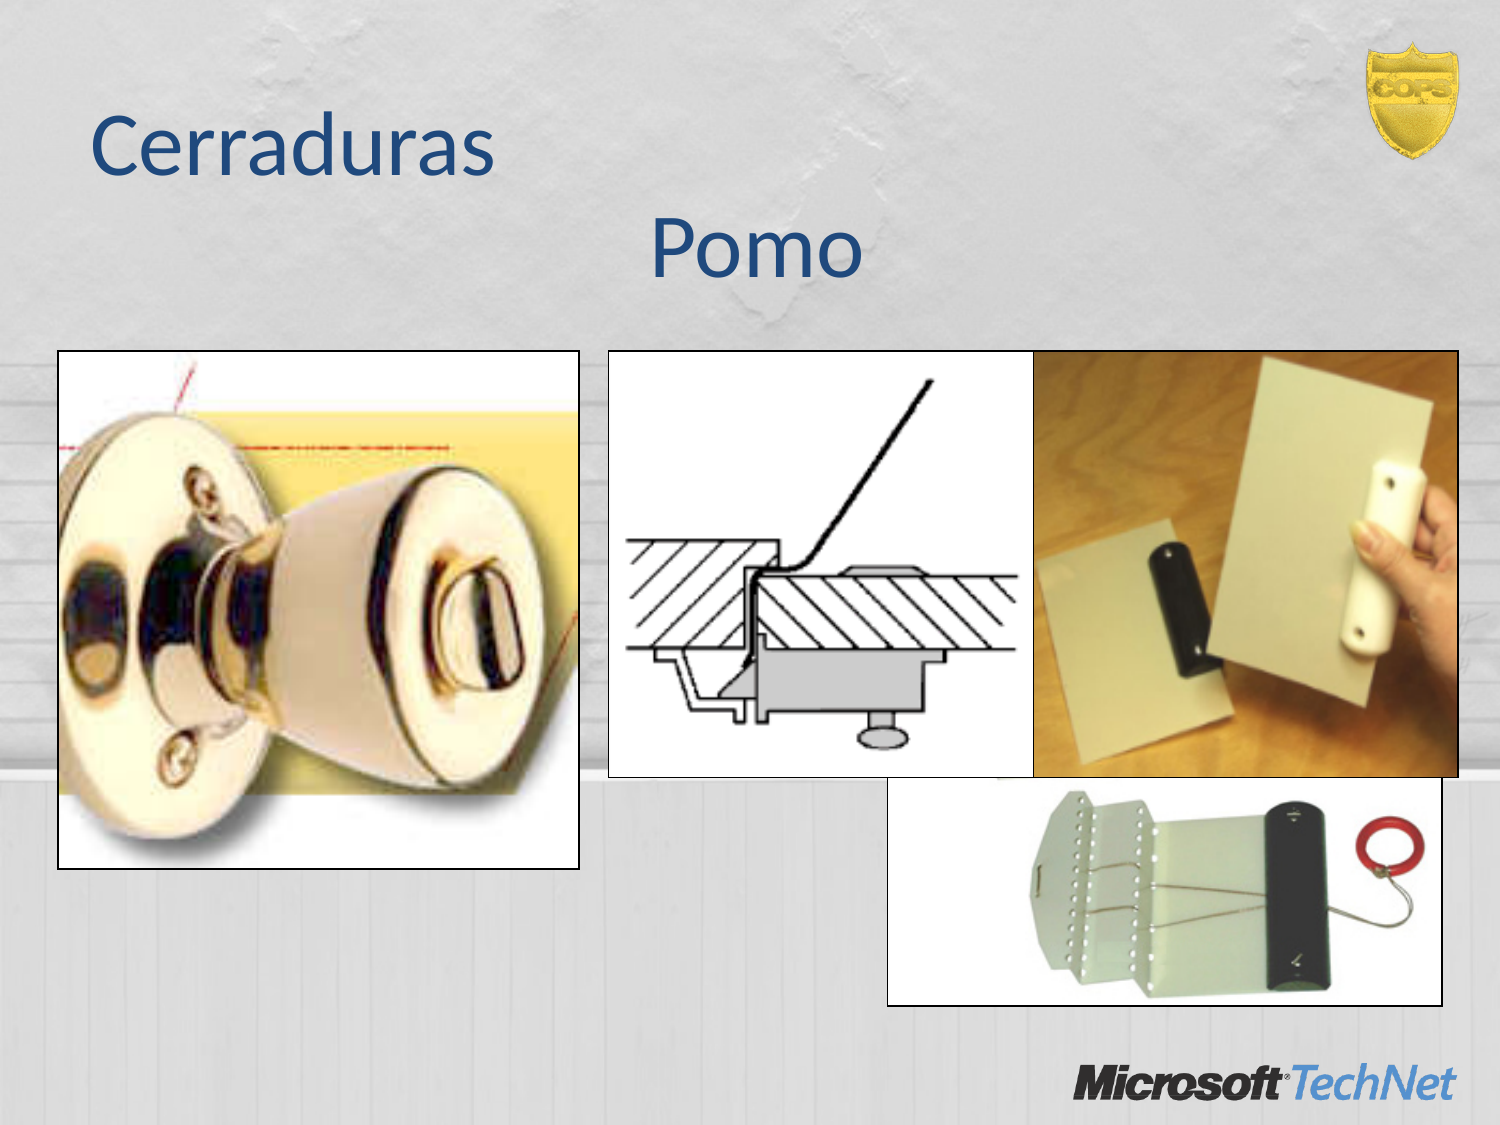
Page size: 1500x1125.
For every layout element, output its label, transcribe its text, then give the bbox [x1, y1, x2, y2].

title Cerraduras [75, 45, 1425, 233]
picture [0, 0, 1500, 1125]
text_box Pomo [81, 175, 1432, 305]
